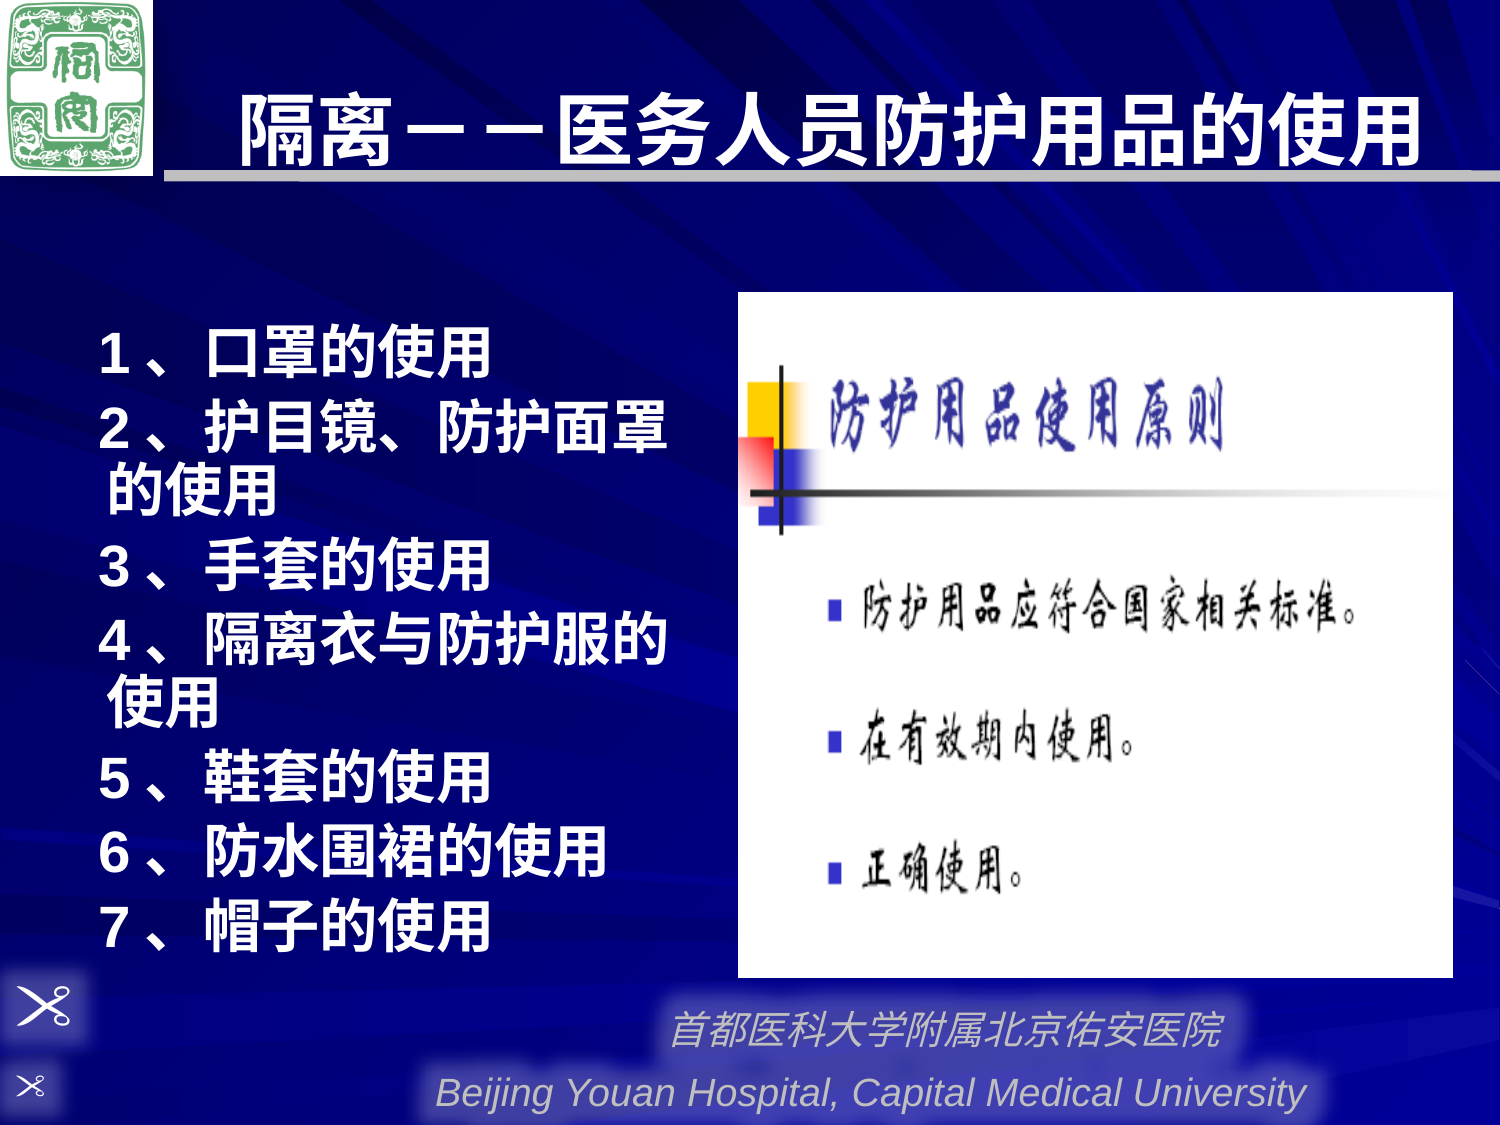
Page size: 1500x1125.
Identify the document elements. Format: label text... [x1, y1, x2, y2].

title 隔离－－医务人员防护用品的使用 [163, 182, 1500, 186]
text_box 1、口罩的使用 2、护目镜、防护面罩的使用 3、手套的使用 4、隔离衣与防护服的使用 5、鞋套的使用 6、防水围裙的使用 7、帽子的使用 [35, 234, 732, 1026]
text_box 首都医科大学附属北京佑安医院 Beijing Youan Hospital, Capital Medical University [0, 960, 1500, 1124]
picture [737, 292, 1454, 979]
title 隔离－－医务人员防护用品的使用 [163, 70, 1500, 175]
picture [0, 0, 153, 177]
